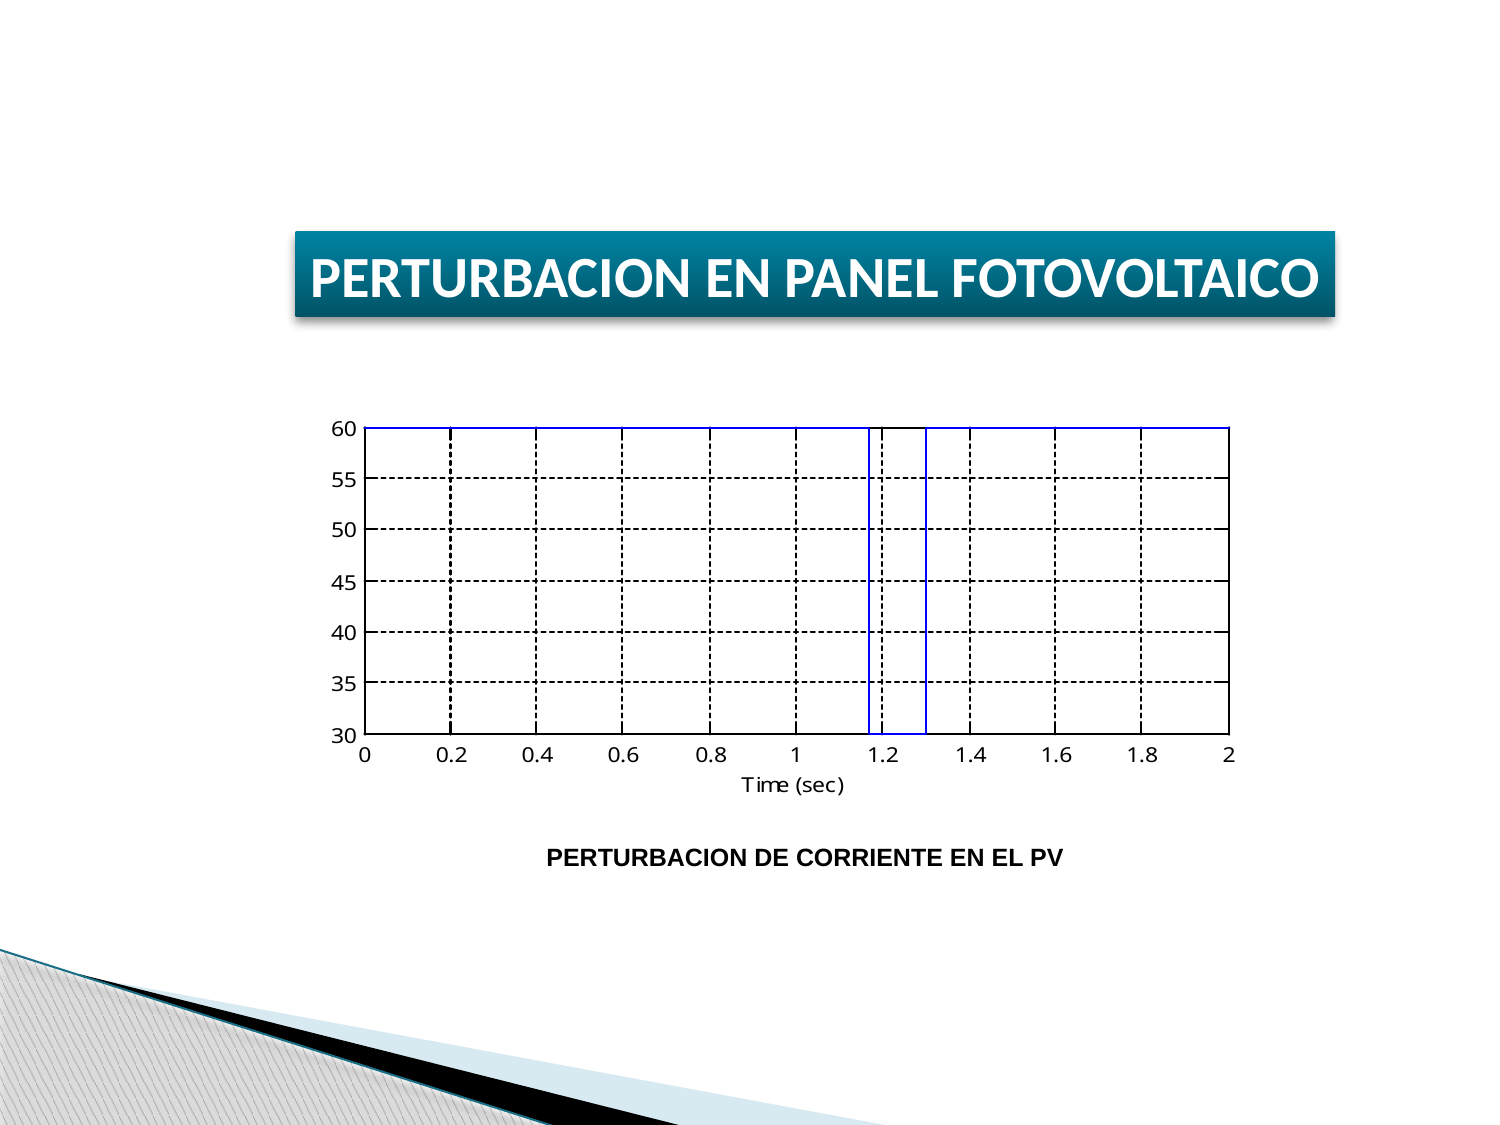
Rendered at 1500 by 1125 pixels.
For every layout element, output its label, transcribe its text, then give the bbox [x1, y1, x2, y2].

text_box PERTURBACION EN PANEL FOTOVOLTAICO [295, 231, 1336, 317]
picture [288, 373, 1282, 823]
text_box PERTURBACION DE CORRIENTE EN EL PV [531, 834, 1080, 879]
